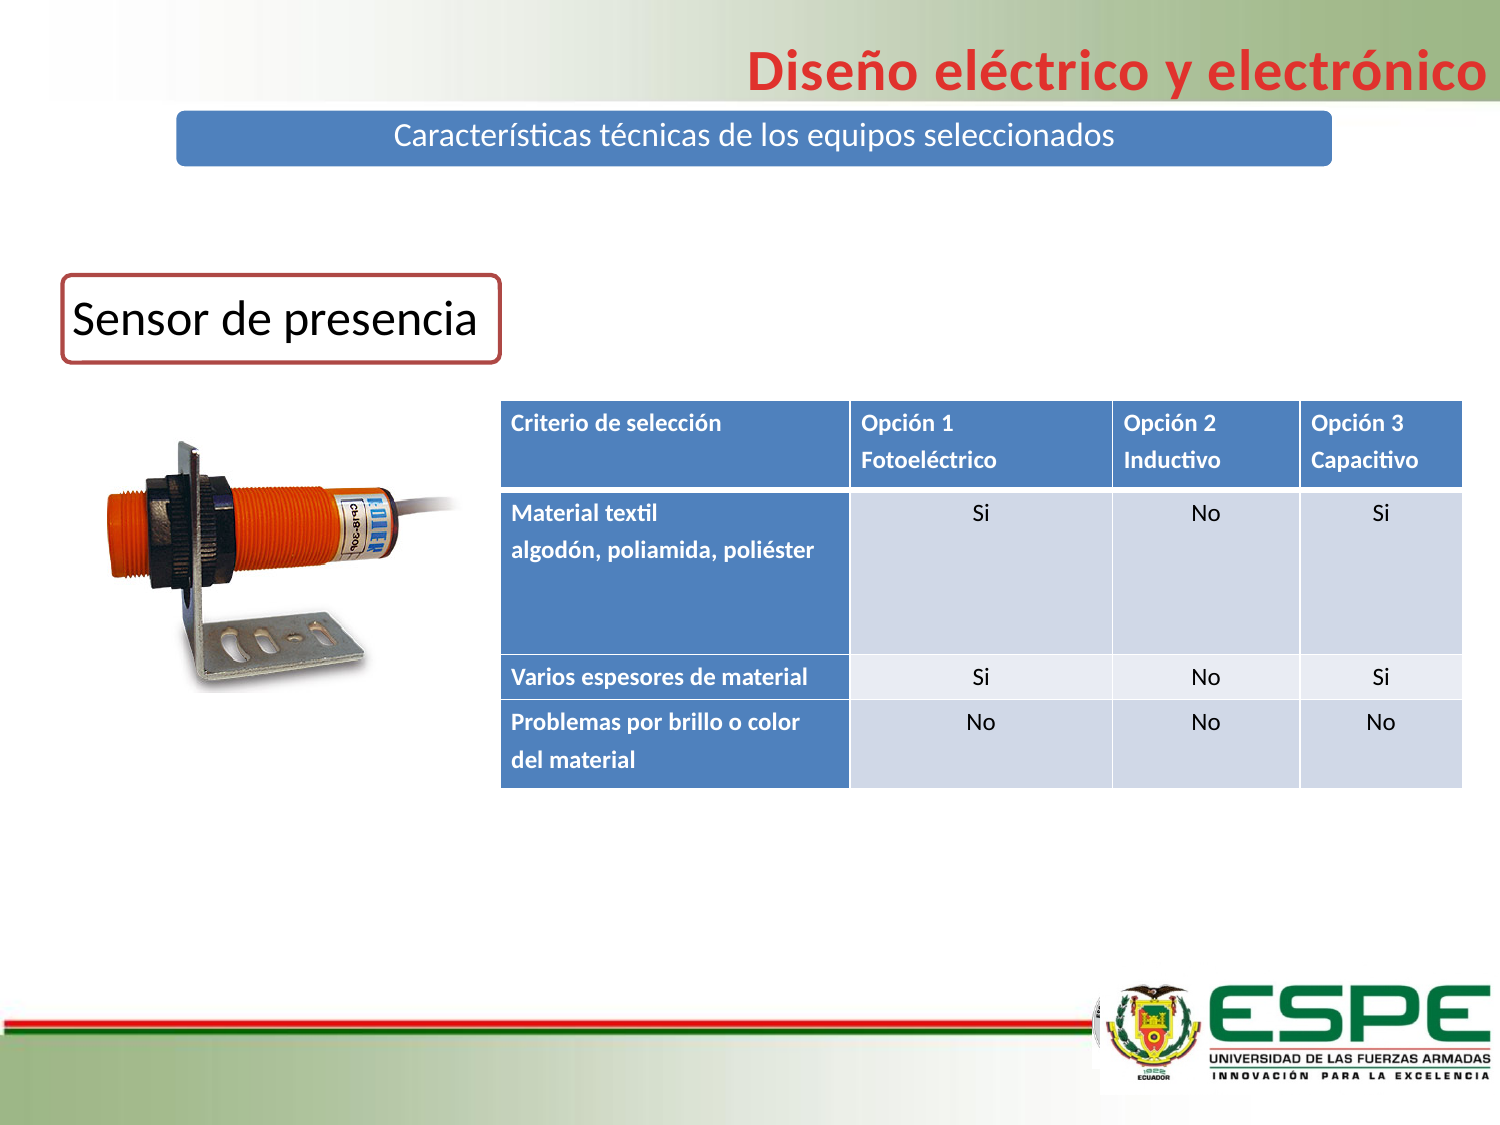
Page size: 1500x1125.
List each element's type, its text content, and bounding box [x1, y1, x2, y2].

table_cell No [1113, 700, 1299, 788]
table_cell Problemas por brillo o color del material [501, 700, 849, 788]
table_header Opción 1 Fotoeléctrico [851, 401, 1112, 487]
table_cell Si [851, 655, 1112, 699]
table_cell No [1301, 700, 1462, 788]
table_header Criterio de selección [501, 401, 849, 487]
table_cell No [1113, 655, 1299, 699]
text_box Diseño eléctrico y electrónico [28, 24, 1500, 110]
table_cell No [851, 700, 1112, 788]
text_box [62, 274, 501, 363]
table_cell Si [1301, 655, 1462, 699]
table_header Opción 3 Capacitivo [1301, 401, 1462, 487]
picture [0, 1, 1500, 1125]
table_cell Varios espesores de material [501, 655, 849, 699]
table_cell No [1113, 493, 1299, 654]
table_cell Material textil algodón, poliamida, poliéster [501, 493, 849, 654]
table_cell Si [1301, 493, 1462, 654]
table_cell Si [851, 493, 1112, 654]
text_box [28, 108, 1480, 247]
table_header Opción 2 Inductivo [1113, 401, 1299, 487]
